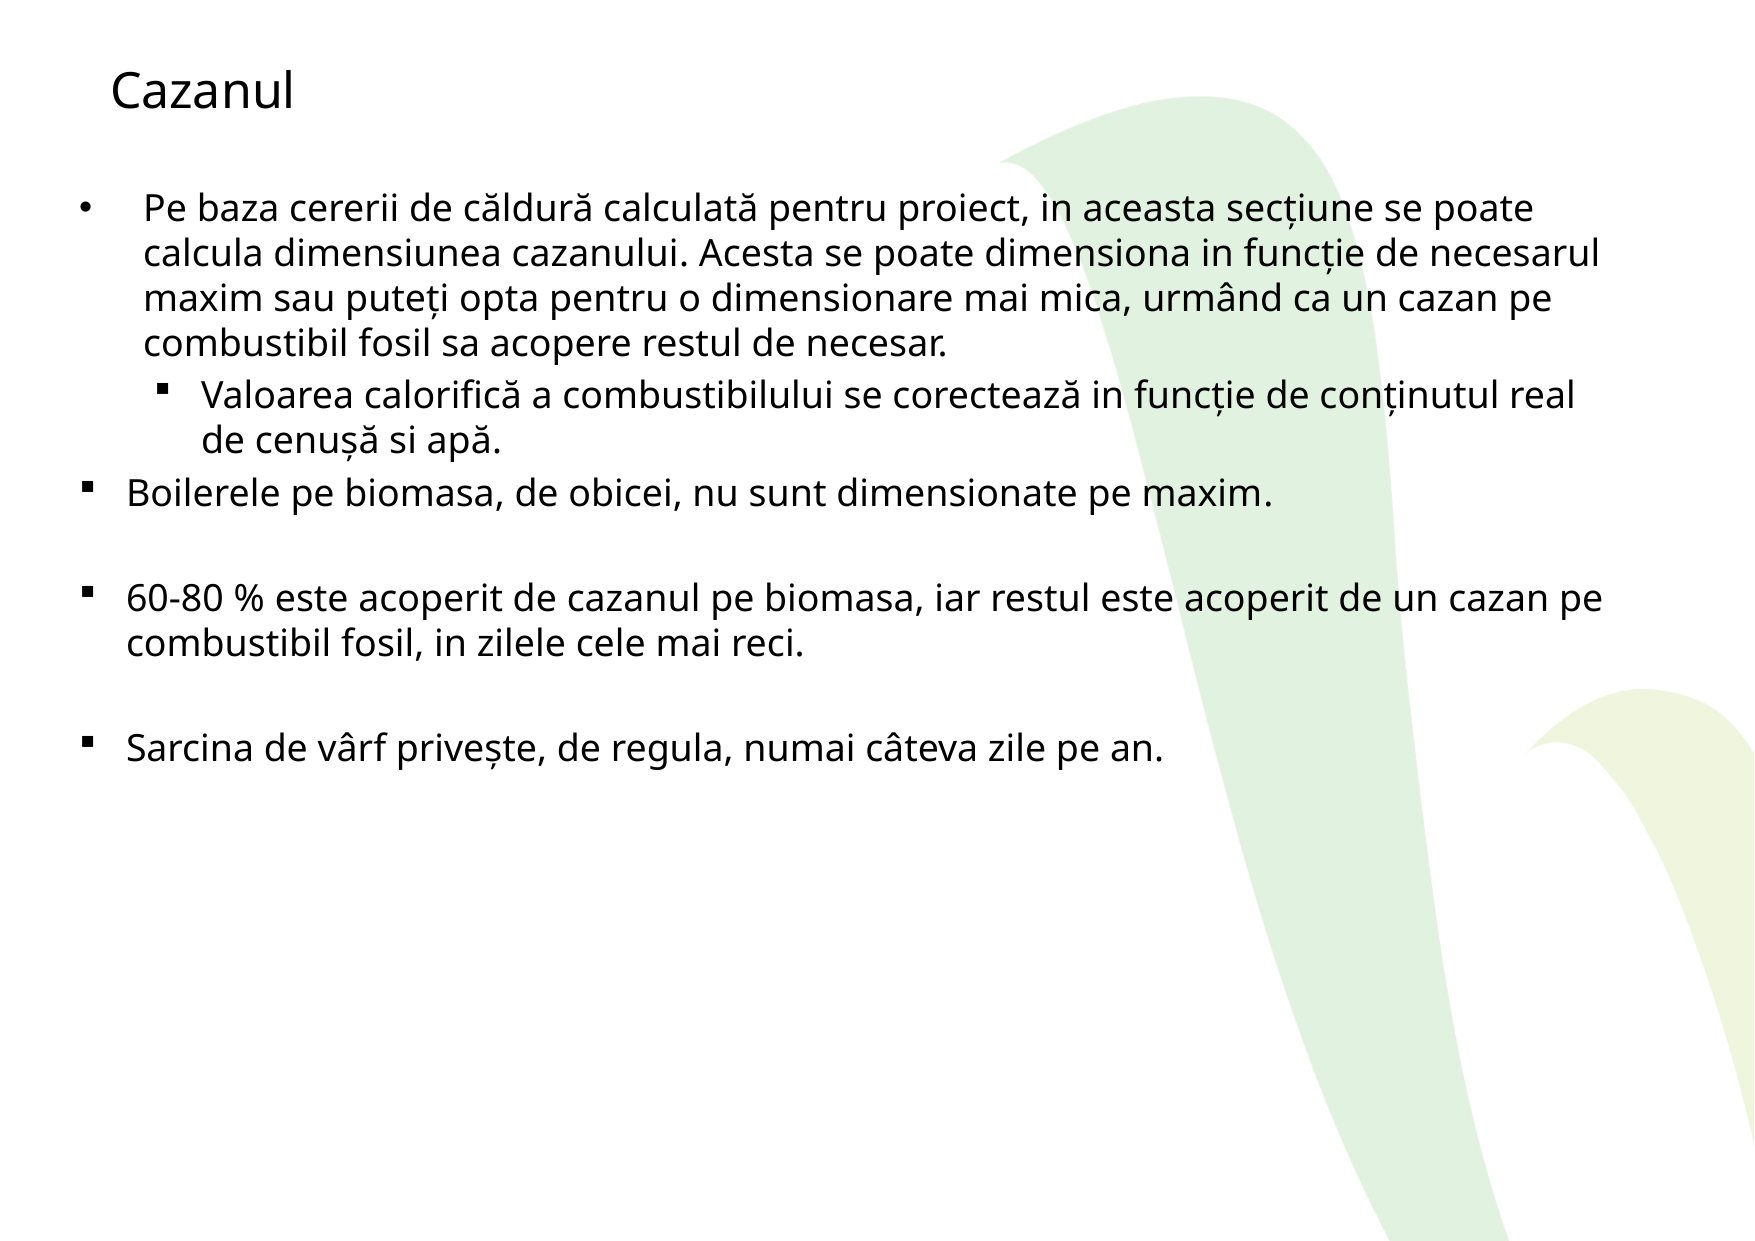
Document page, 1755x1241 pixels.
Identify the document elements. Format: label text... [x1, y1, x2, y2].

list Pe baza cererii de căldură calculată pentru proiect, in aceasta secțiune se poate calcula dimensiunea cazanului. Acesta se poate dimensiona in funcție de necesarul maxim sau puteți opta pentru o dimensionare mai mica, urmând ca un cazan pe combustibil fosil sa acopere restul de necesar. Valoarea calorifică a combustibilului se corectează in funcție de conținutul real de cenușă si apă. Boilerele pe biomasa, de obicei, nu sunt dimensionate pe maxim. 60-80 % este acoperit de cazanul pe biomasa, iar restul este acoperit de un cazan pe combustibil fosil, in zilele cele mai reci. Sarcina de vârf privește, de regula, numai câteva zile pe an. [61, 147, 1641, 1176]
picture [0, 0, 1755, 1241]
title Cazanul [92, 29, 1672, 148]
